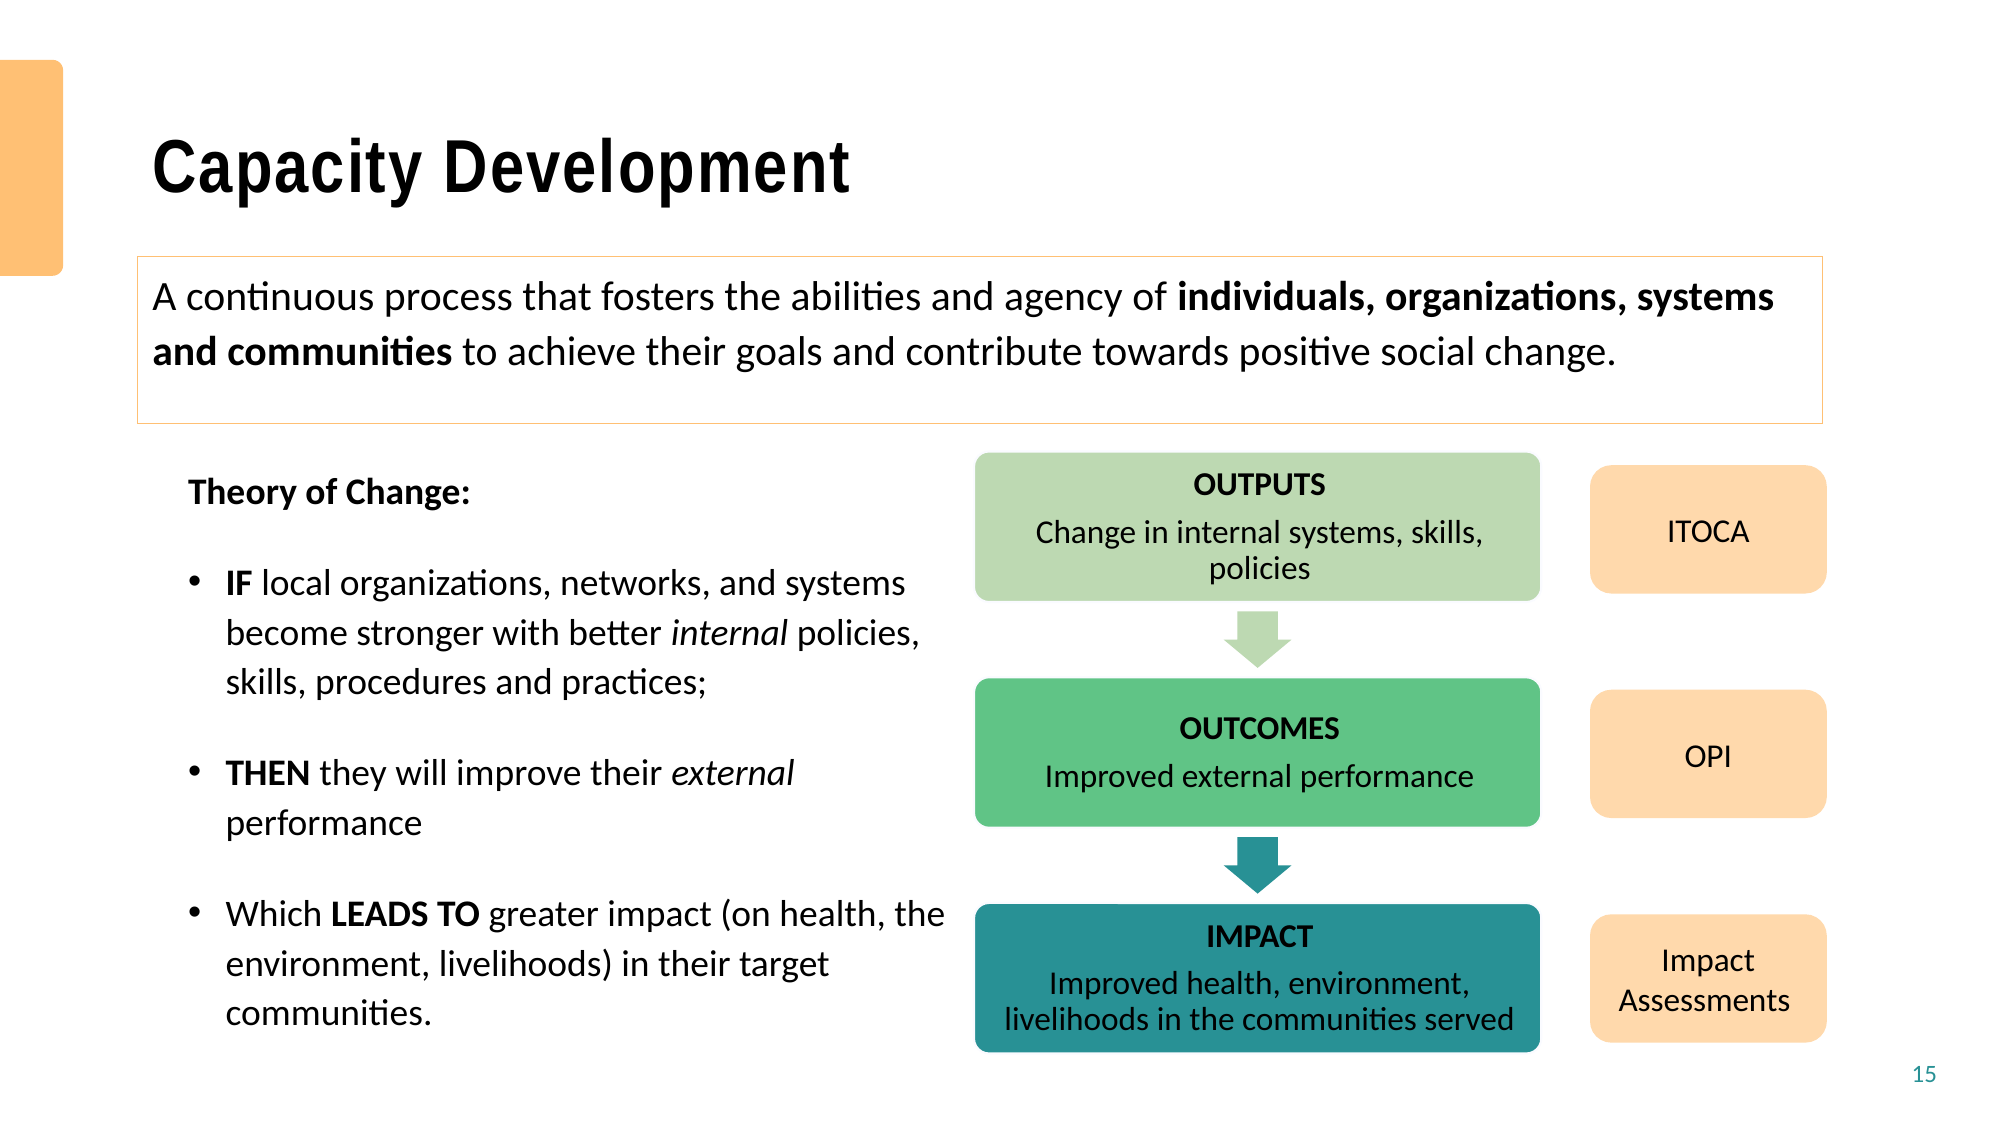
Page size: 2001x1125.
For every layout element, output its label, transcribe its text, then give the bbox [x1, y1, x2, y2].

text_box Theory of Change: IF local organizations, networks, and systems become stronger with better internal policies, skills, procedures and practices; THEN they will improve their external performance Which LEADS TO greater impact (on health, the environment, livelihoods) in their target communities. [173, 454, 974, 1054]
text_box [974, 451, 1542, 1054]
slide_number 15 [1502, 1042, 1953, 1103]
text_box ITOCA [1588, 464, 1828, 595]
title Capacity Development [137, 59, 1863, 278]
list A continuous process that fosters the abilities and agency of individuals, organizations, systems and communities to achieve their goals and contribute towards positive social change. [137, 256, 1823, 424]
text_box OPI [1588, 688, 1828, 820]
text_box Impact Assessments [1588, 913, 1828, 1044]
